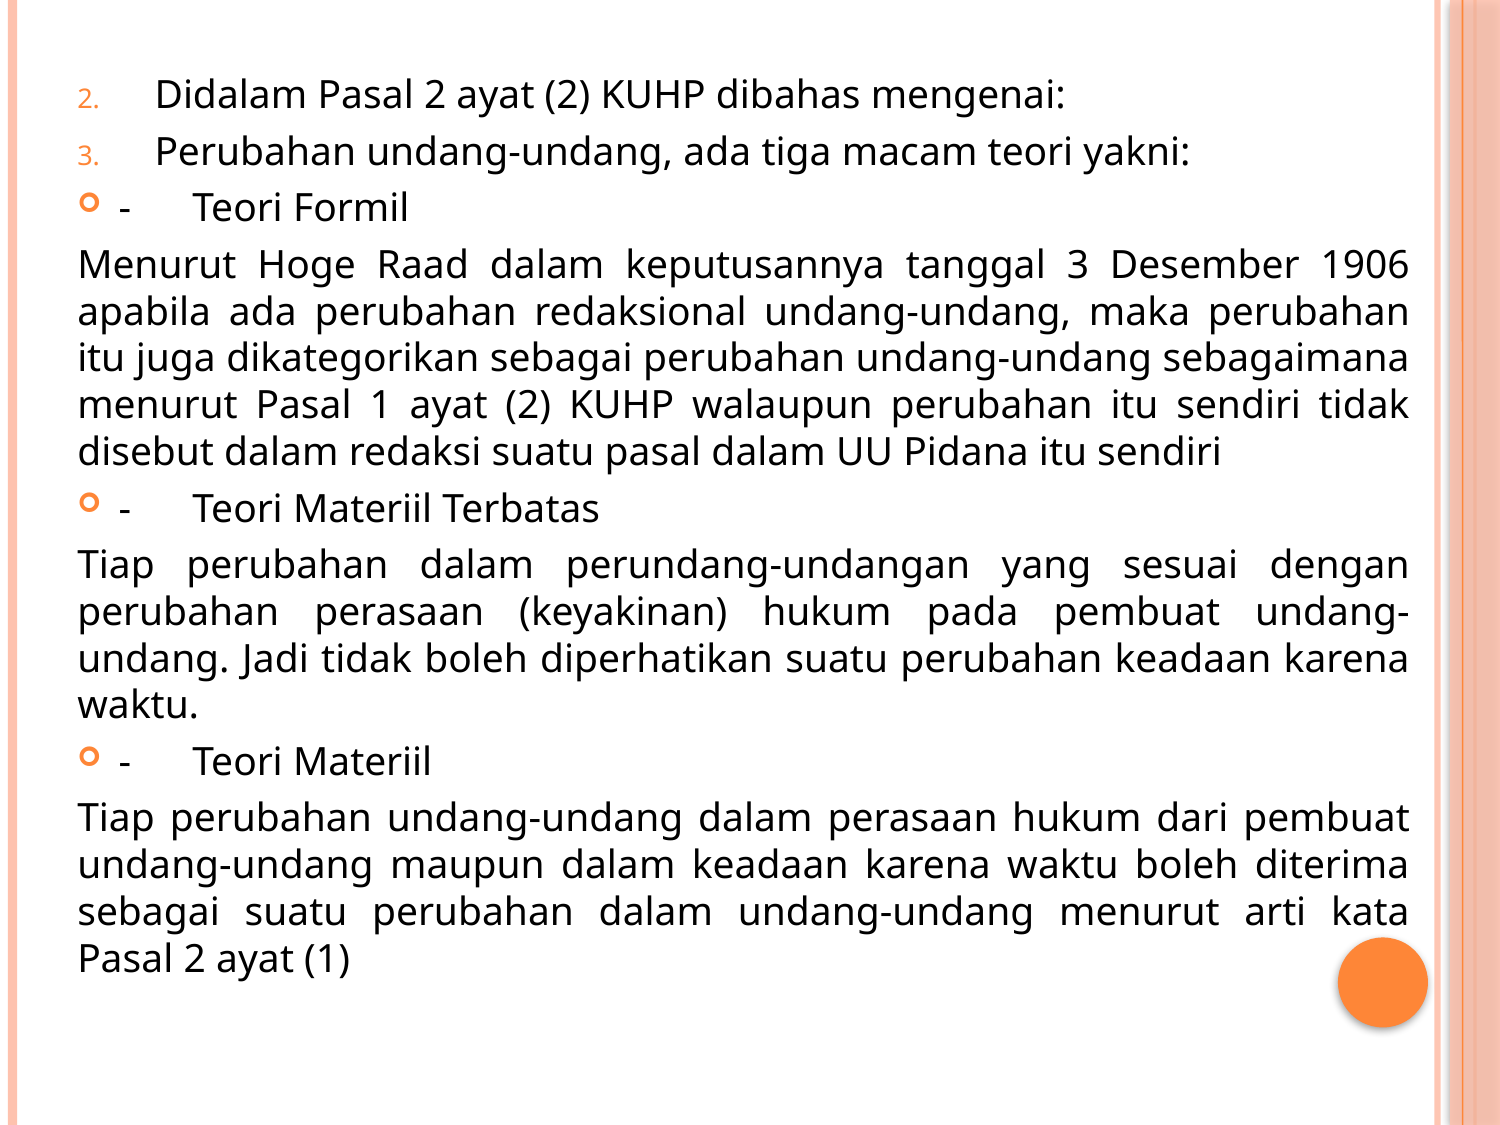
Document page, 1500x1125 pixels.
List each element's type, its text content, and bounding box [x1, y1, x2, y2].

list Didalam Pasal 2 ayat (2) KUHP dibahas mengenai: Perubahan undang-undang, ada tiga macam teori yakni: - Teori Formil Menurut Hoge Raad dalam keputusannya tanggal 3 Desember 1906 apabila ada perubahan redaksional undang-undang, maka perubahan itu juga dikategorikan sebagai perubahan undang-undang sebagaimana menurut Pasal 1 ayat (2) KUHP walaupun perubahan itu sendiri tidak disebut dalam redaksi suatu pasal dalam UU Pidana itu sendiri - Teori Materiil Terbatas Tiap perubahan dalam perundang-undangan yang sesuai dengan perubahan perasaan (keyakinan) hukum pada pembuat undang-undang. Jadi tidak boleh diperhatikan suatu perubahan keadaan karena waktu. - Teori Materiil Tiap perubahan undang-undang dalam perasaan hukum dari pembuat undang-undang maupun dalam keadaan karena waktu boleh diterima sebagai suatu perubahan dalam undang-undang menurut arti kata Pasal 2 ayat (1) [62, 62, 1425, 1005]
